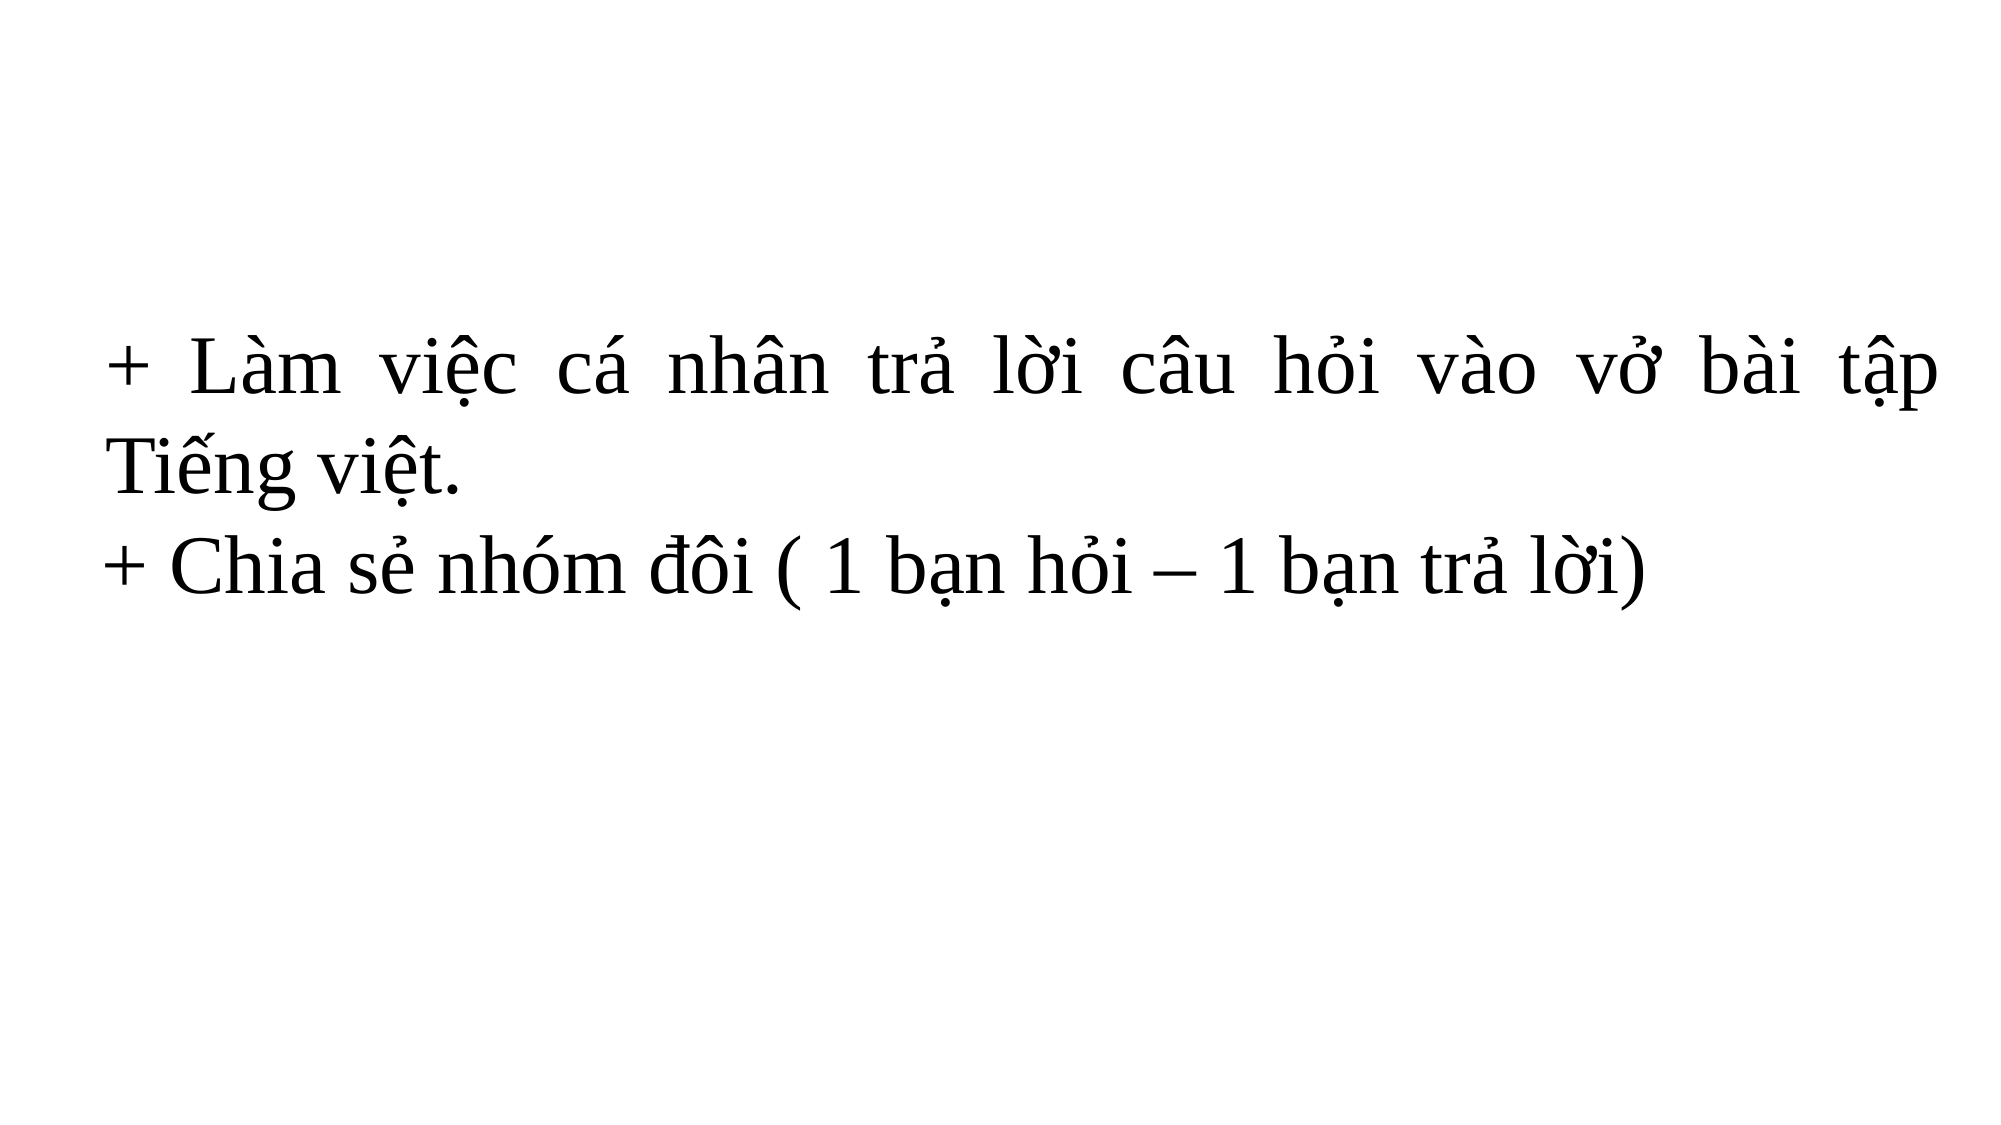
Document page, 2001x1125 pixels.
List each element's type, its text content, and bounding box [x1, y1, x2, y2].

text_box + Làm việc cá nhân trả lời câu hỏi vào vở bài tập Tiếng việt. + Chia sẻ nhóm đôi ( 1 bạn hỏi – 1 bạn trả lời) [45, 303, 1958, 618]
